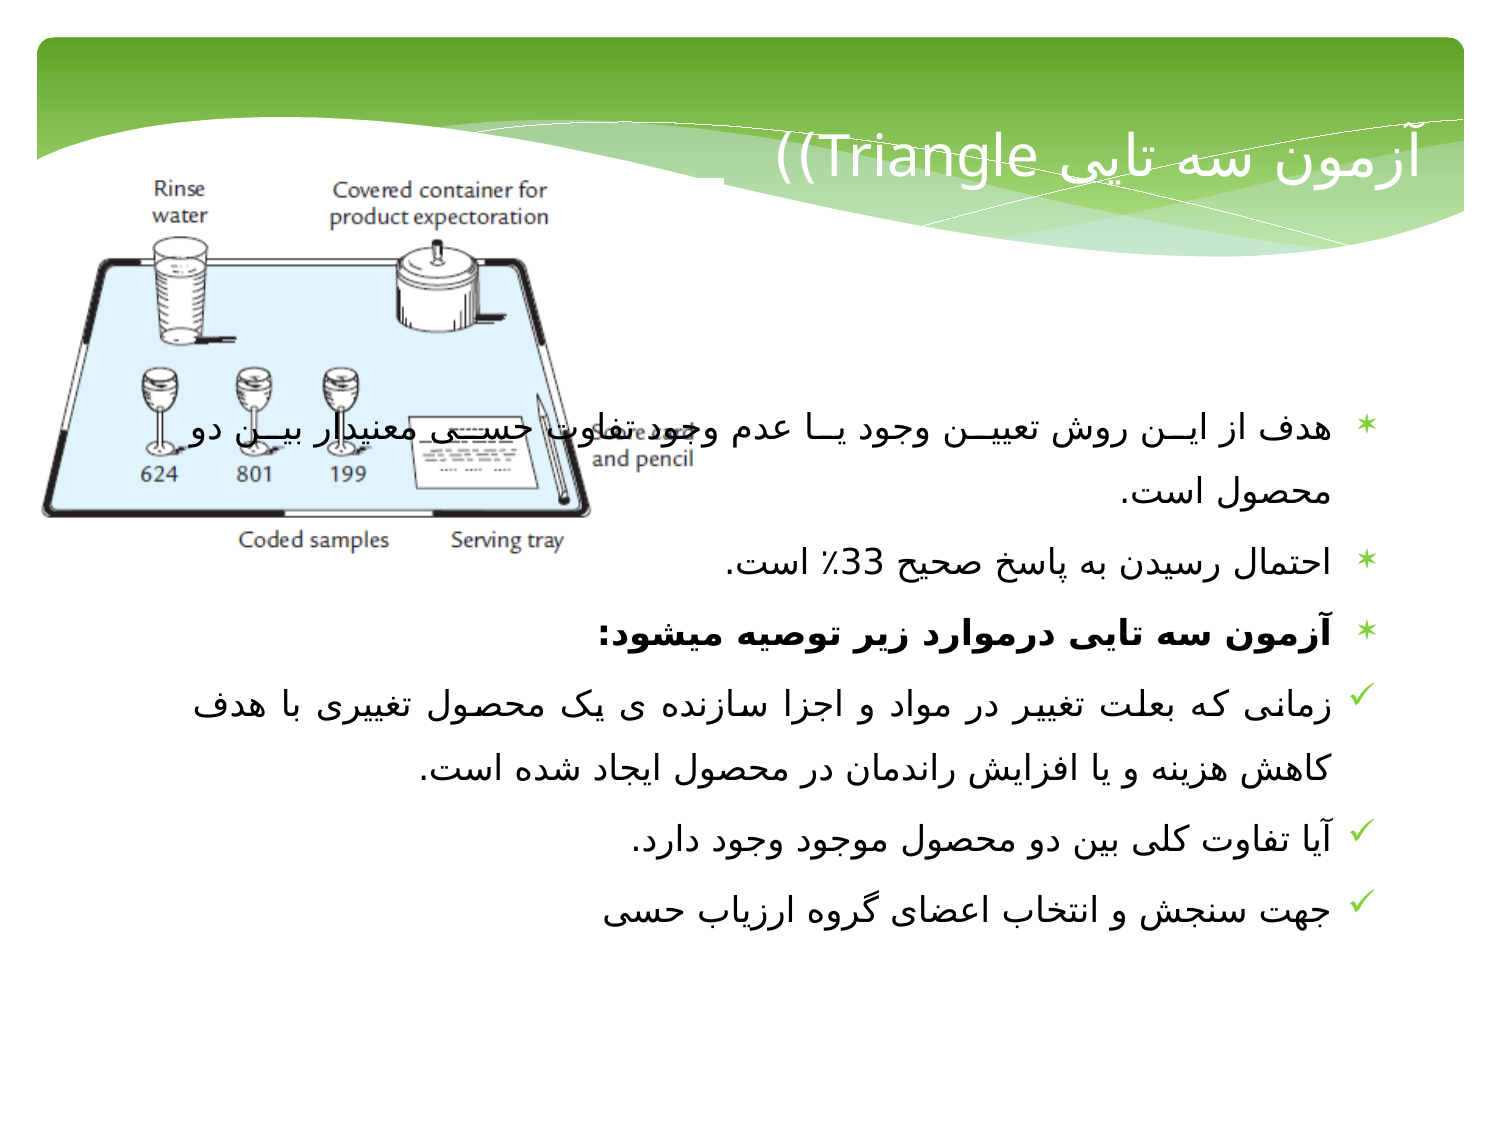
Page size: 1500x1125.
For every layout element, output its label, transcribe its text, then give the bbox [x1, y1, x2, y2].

title آزمون سه تایی Triangle)) [87, 50, 1438, 256]
picture [0, 177, 725, 563]
list هدف از این روش تعیین وجود یا عدم وجود تفاوت حسی معنی­دار بین دو محصول است. احتمال رسیدن به پاسخ صحیح 33٪ است. آزمون سه تایی درموارد زیر توصیه میشود: زمانی که بعلت تغییر در مواد و اجزا سازنده ی یک محصول تغییری با هدف کاهش هزینه و یا افزایش راندمان در محصول ایجاد شده است. آیا تفاوت کلی بین دو محصول موجود وجود دارد. جهت سنجش و انتخاب اعضای گروه ارزیاب حسی [174, 375, 1391, 942]
